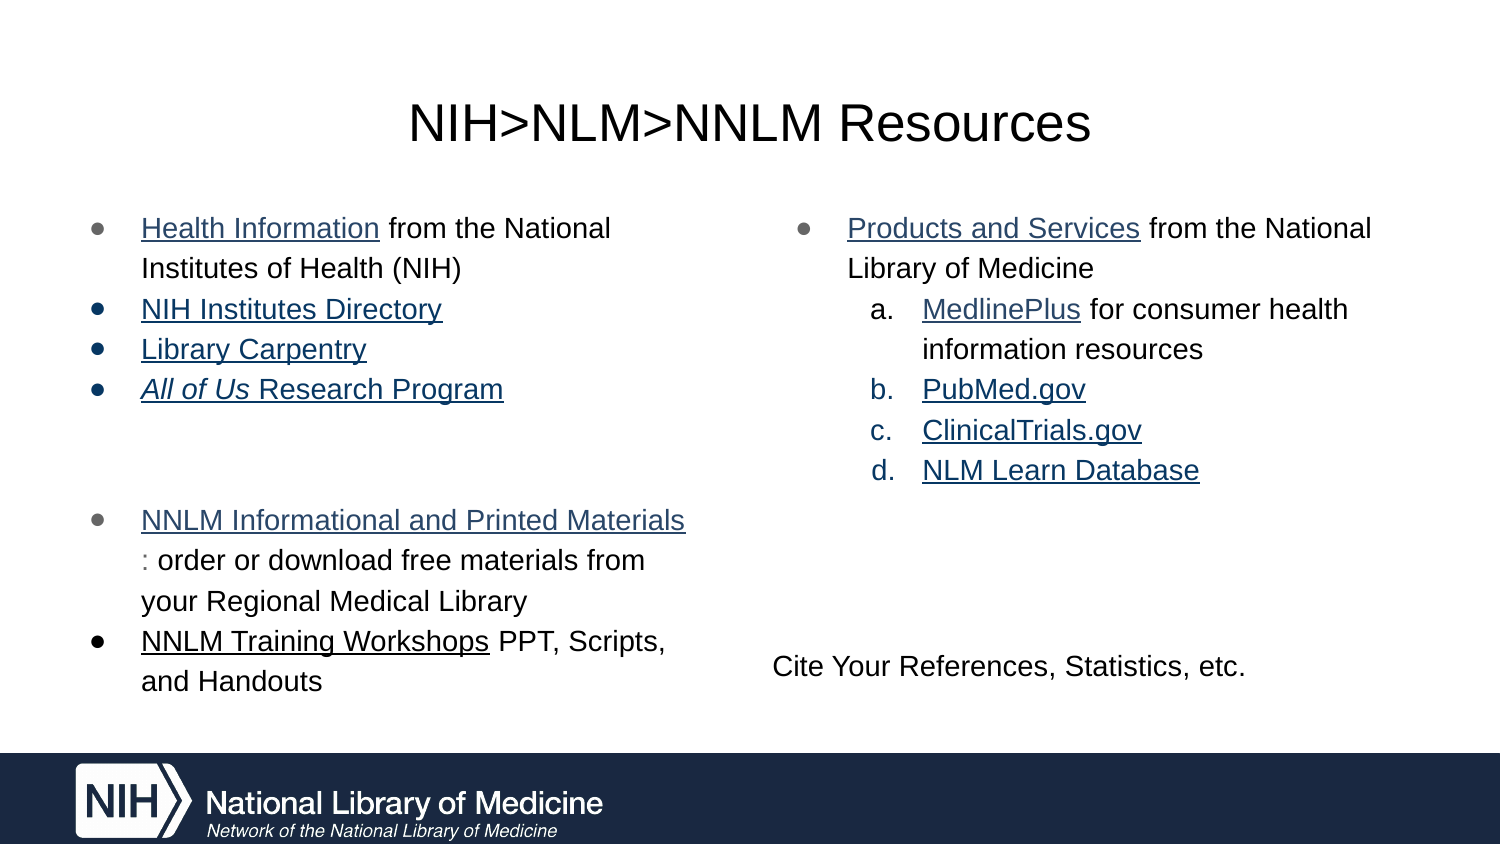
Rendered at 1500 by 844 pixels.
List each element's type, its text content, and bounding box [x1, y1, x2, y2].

list Products and Services from the National Library of Medicine MedlinePlus for consumer health information resources PubMed.gov ClinicalTrials.gov NLM Learn Database Cite Your References, Statistics, etc. [757, 189, 1449, 750]
list Health Information from the National Institutes of Health (NIH) NIH Institutes Directory Library Carpentry All of Us Research Program NNLM Informational and Printed Materials: order or download free materials from your Regional Medical Library NNLM Training Workshops PPT, Scripts, and Handouts [51, 189, 708, 750]
title NIH>NLM>NNLM Resources [51, 72, 1449, 167]
picture [75, 763, 603, 844]
